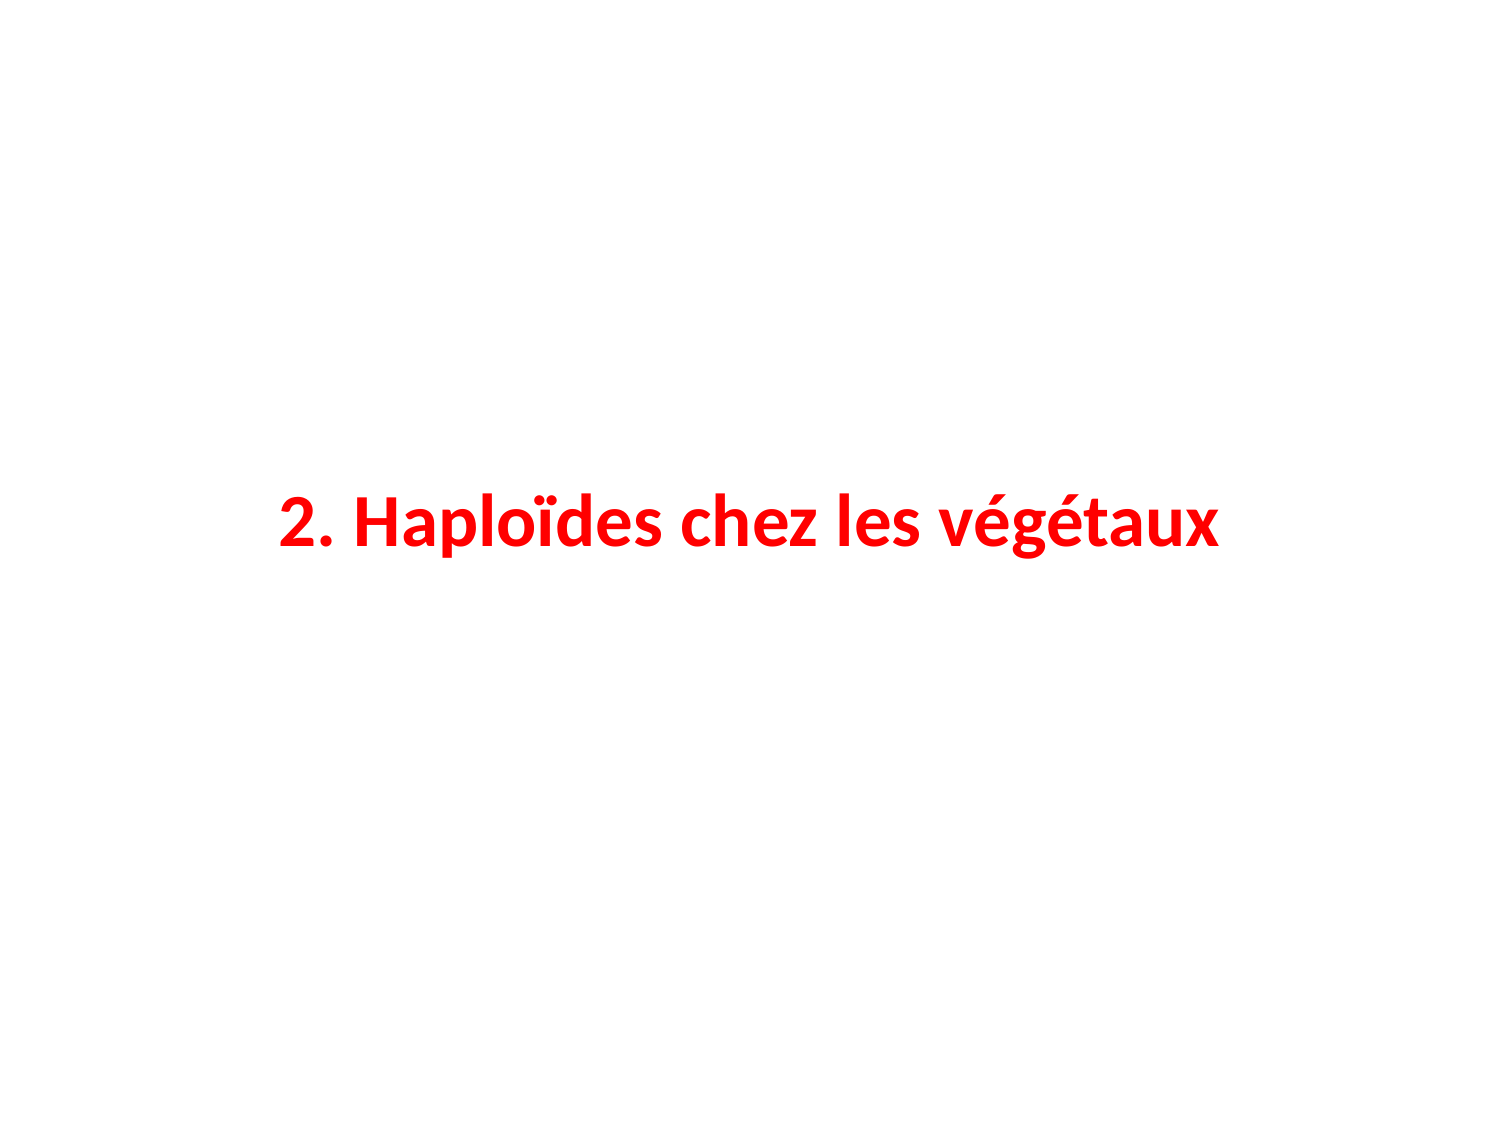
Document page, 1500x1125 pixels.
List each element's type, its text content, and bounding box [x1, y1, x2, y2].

text_box 2. Haploïdes chez les végétaux [264, 463, 1236, 659]
